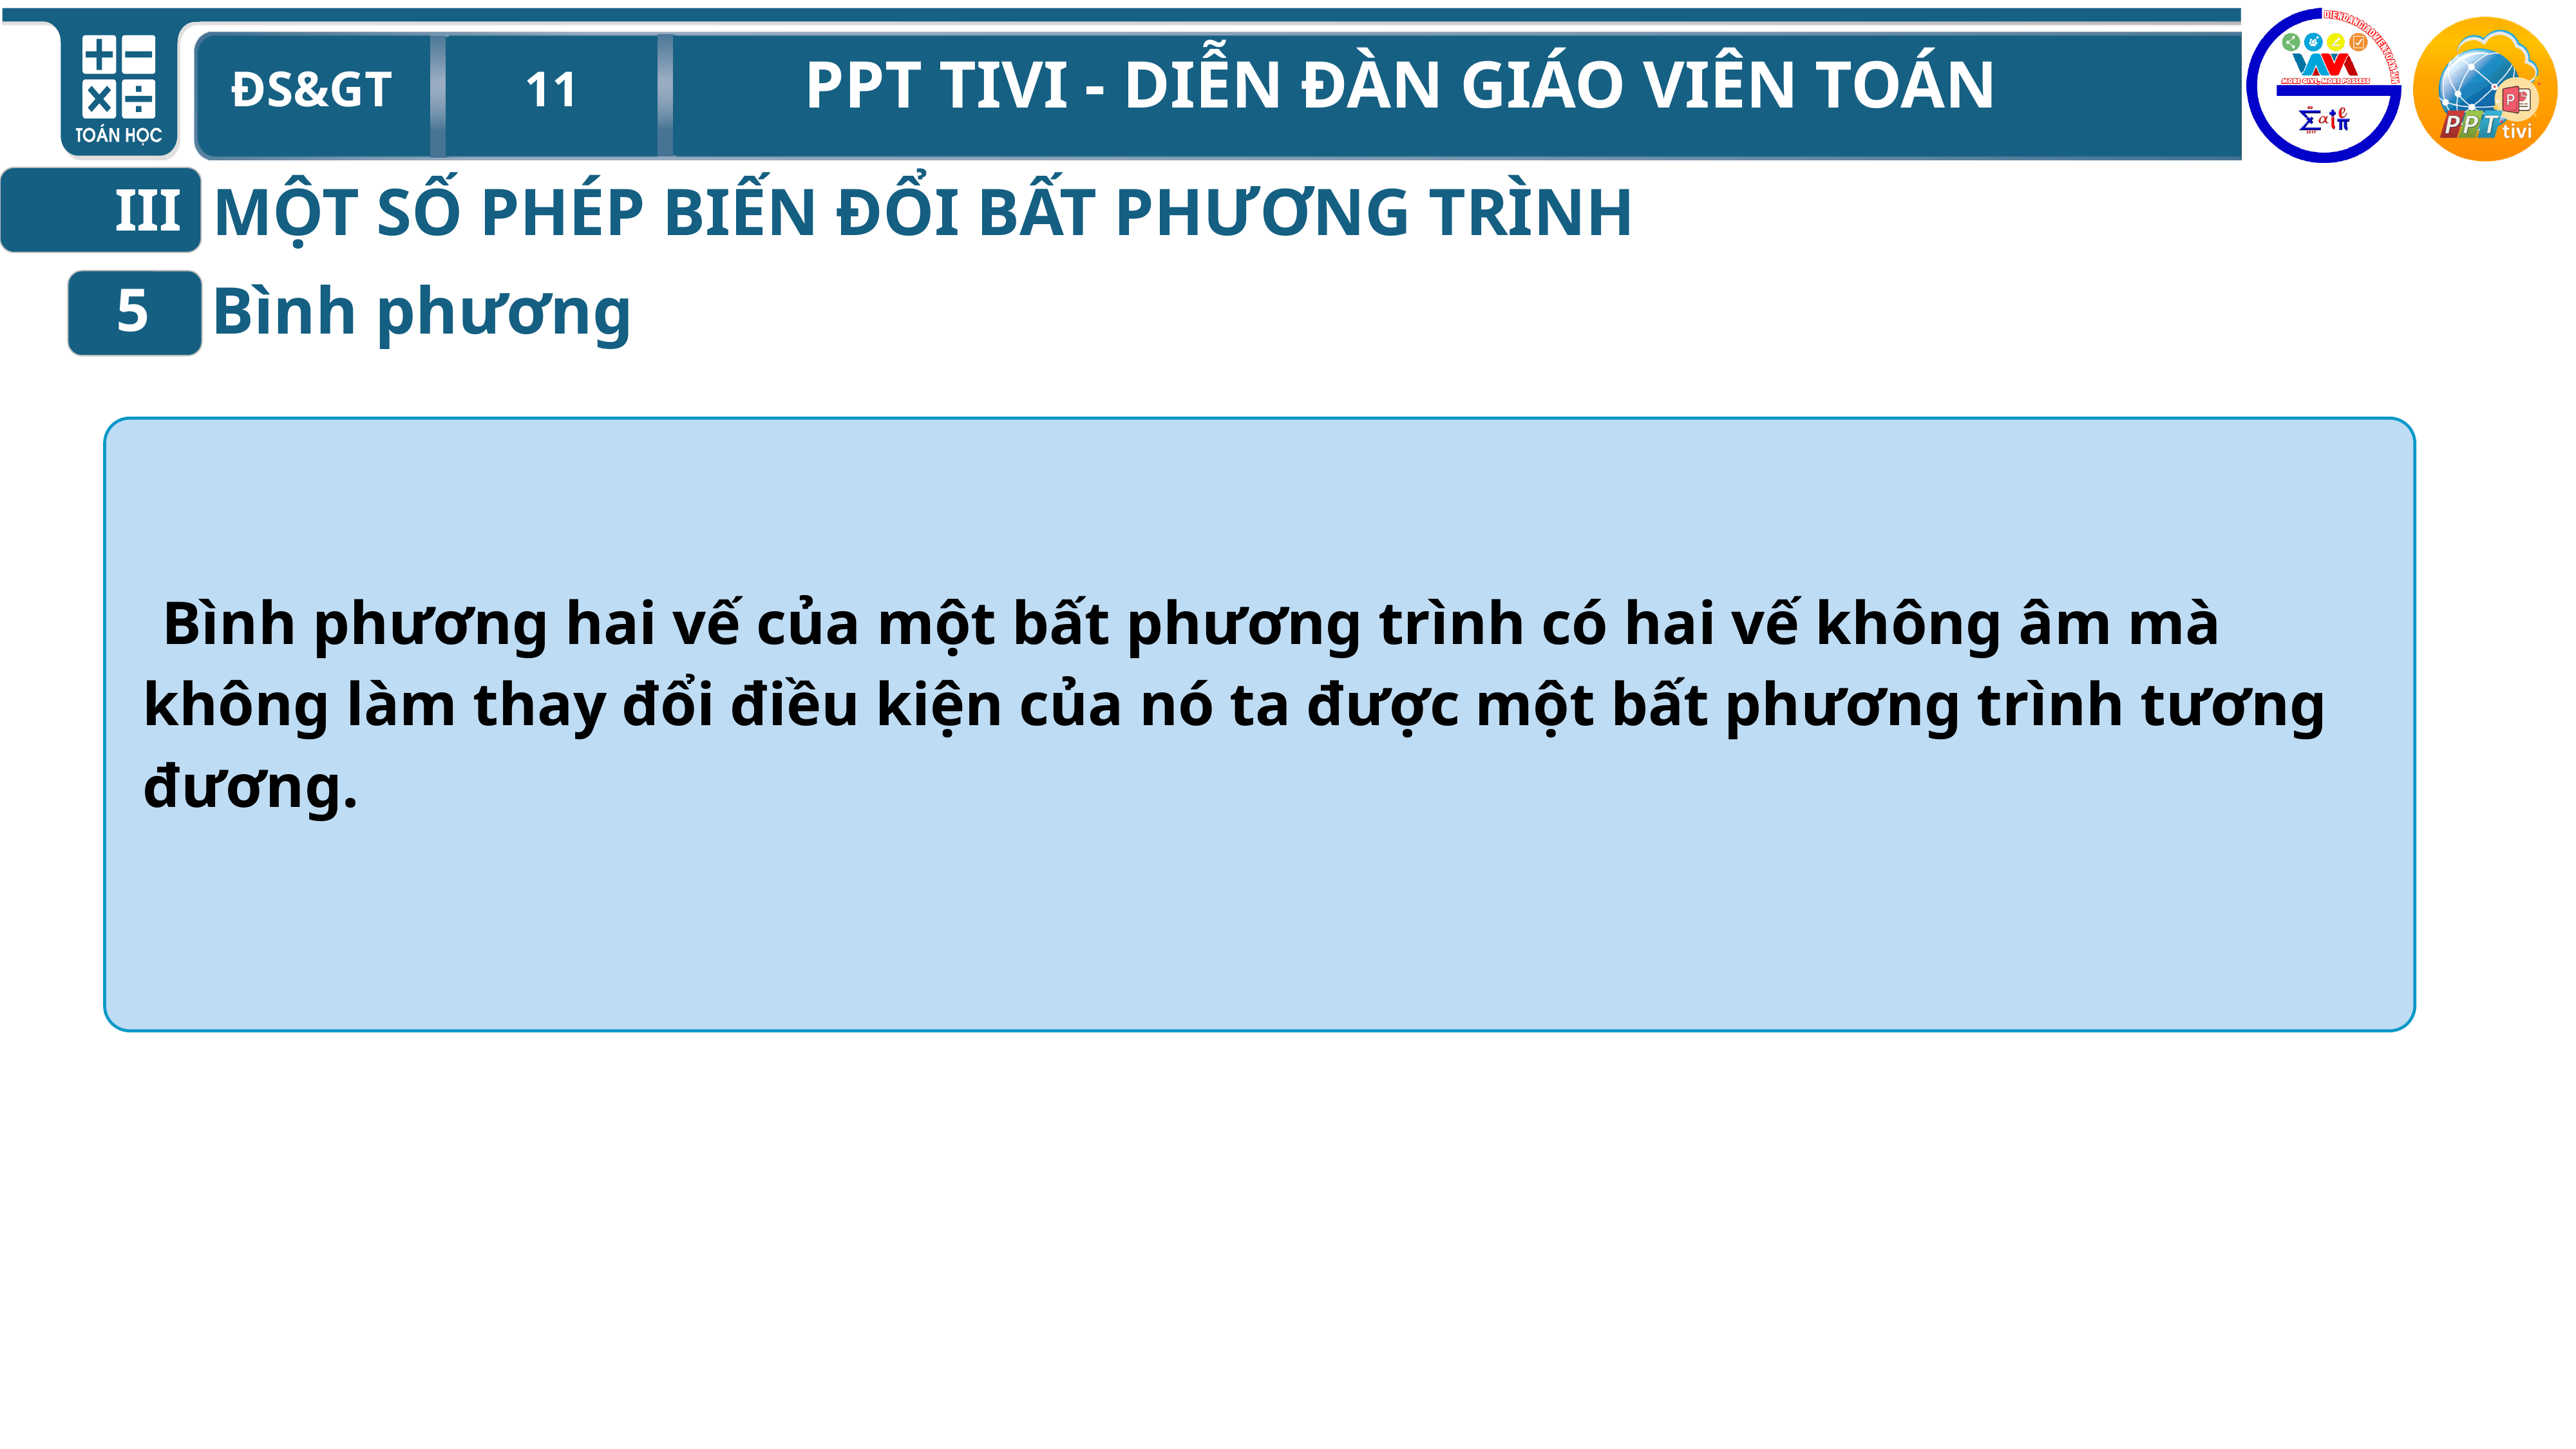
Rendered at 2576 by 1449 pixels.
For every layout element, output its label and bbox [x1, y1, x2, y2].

picture [2246, 8, 2401, 163]
picture [2412, 16, 2558, 162]
picture [2, 22, 2242, 160]
text_box [68, 264, 1401, 356]
text_box [0, 166, 2029, 254]
text_box [104, 418, 2415, 1031]
